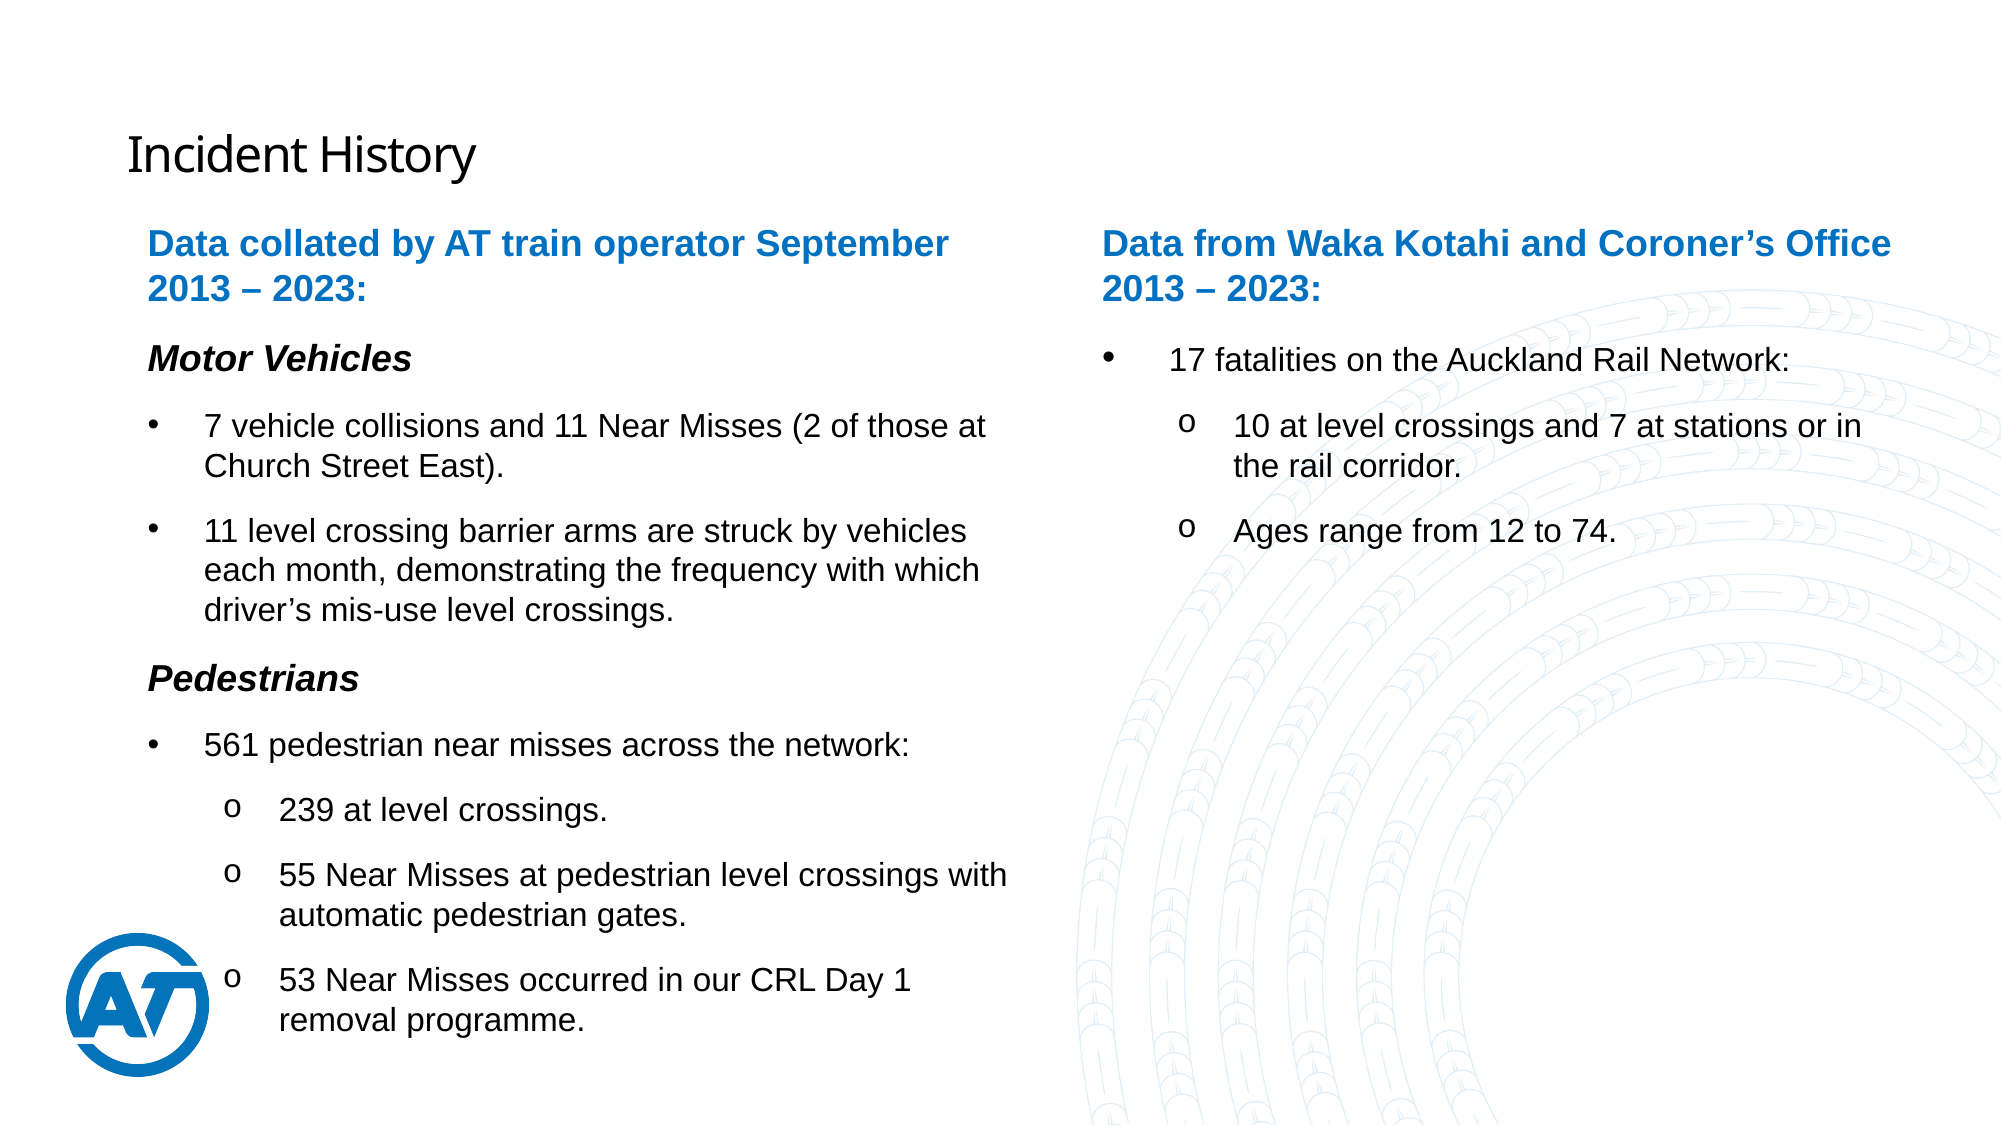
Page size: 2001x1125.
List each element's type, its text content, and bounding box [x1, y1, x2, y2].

list Incident History [112, 121, 1058, 175]
text_box Data collated by AT train operator September 2013 – 2023: Motor Vehicles 7 vehicle collisions and 11 Near Misses (2 of those at Church Street East). 11 level crossing barrier arms are struck by vehicles each month, demonstrating the frequency with which driver’s mis-use level crossings. Pedestrians 561 pedestrian near misses across the network: 239 at level crossings. 55 Near Misses at pedestrian level crossings with automatic pedestrian gates. 53 Near Misses occurred in our CRL Day 1 removal programme. [132, 211, 1038, 784]
list Data from Waka Kotahi and Coroner’s Office 2013 – 2023: 17 fatalities on the Auckland Rail Network: 10 at level crossings and 7 at stations or in the rail corridor. Ages range from 12 to 74. [1087, 211, 1919, 784]
picture [39, 906, 236, 1104]
picture [227, 971, 236, 985]
